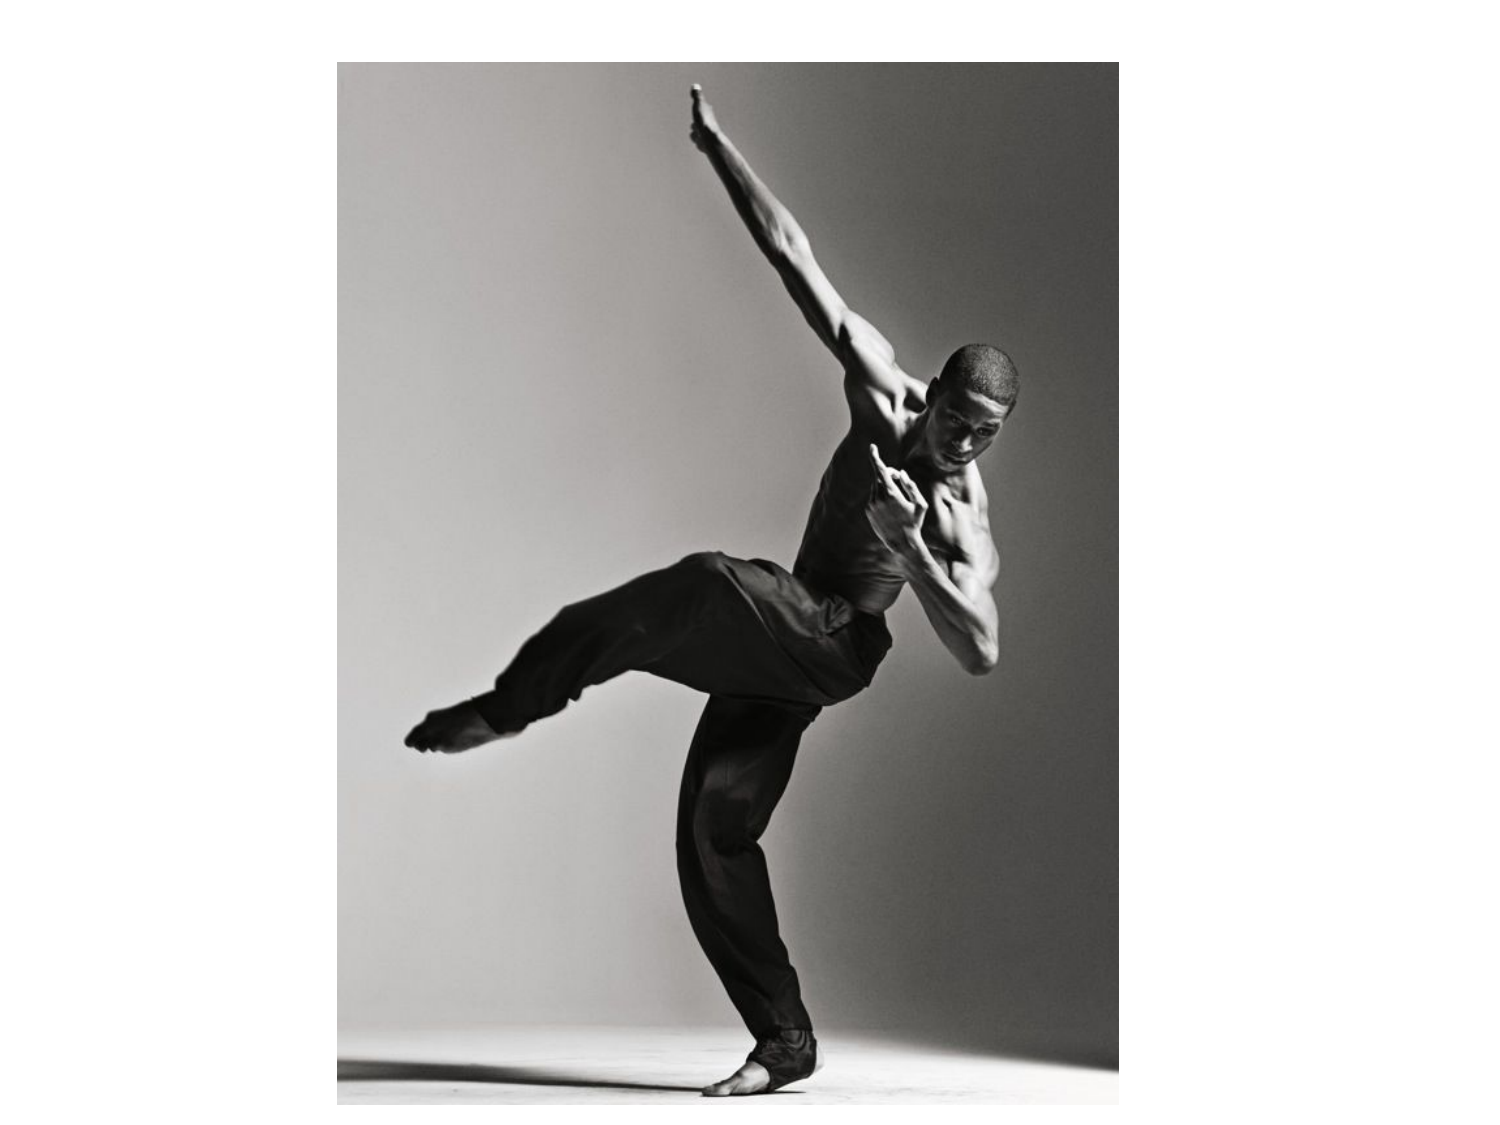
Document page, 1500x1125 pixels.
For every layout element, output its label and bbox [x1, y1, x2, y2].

picture [337, 62, 1119, 1105]
